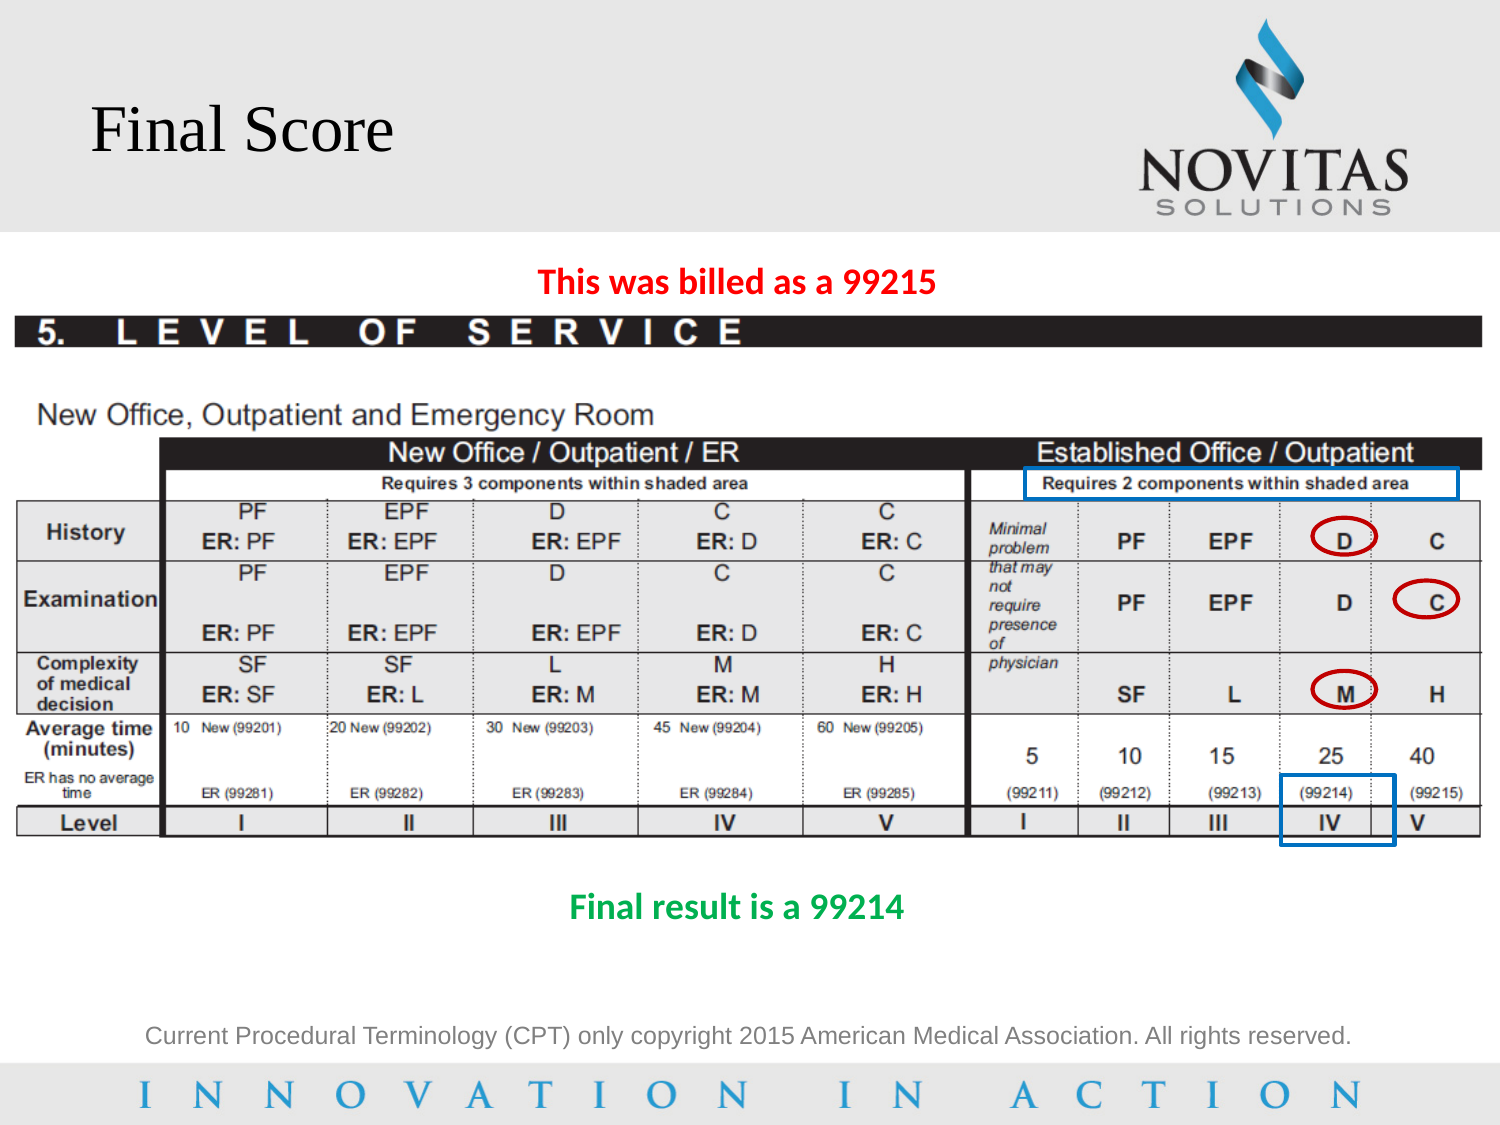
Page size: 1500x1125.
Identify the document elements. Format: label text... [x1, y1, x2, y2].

text_box Current Procedural Terminology (CPT) only copyright 2015 American Medical Association. All rights reserved. [0, 1012, 1500, 1060]
picture [0, 0, 1500, 1012]
title Final Score [75, 37, 1075, 213]
picture [0, 1060, 1500, 1125]
text_box Final result is a 99214 [554, 874, 988, 935]
text_box This was billed as a 99215 [522, 249, 1082, 278]
